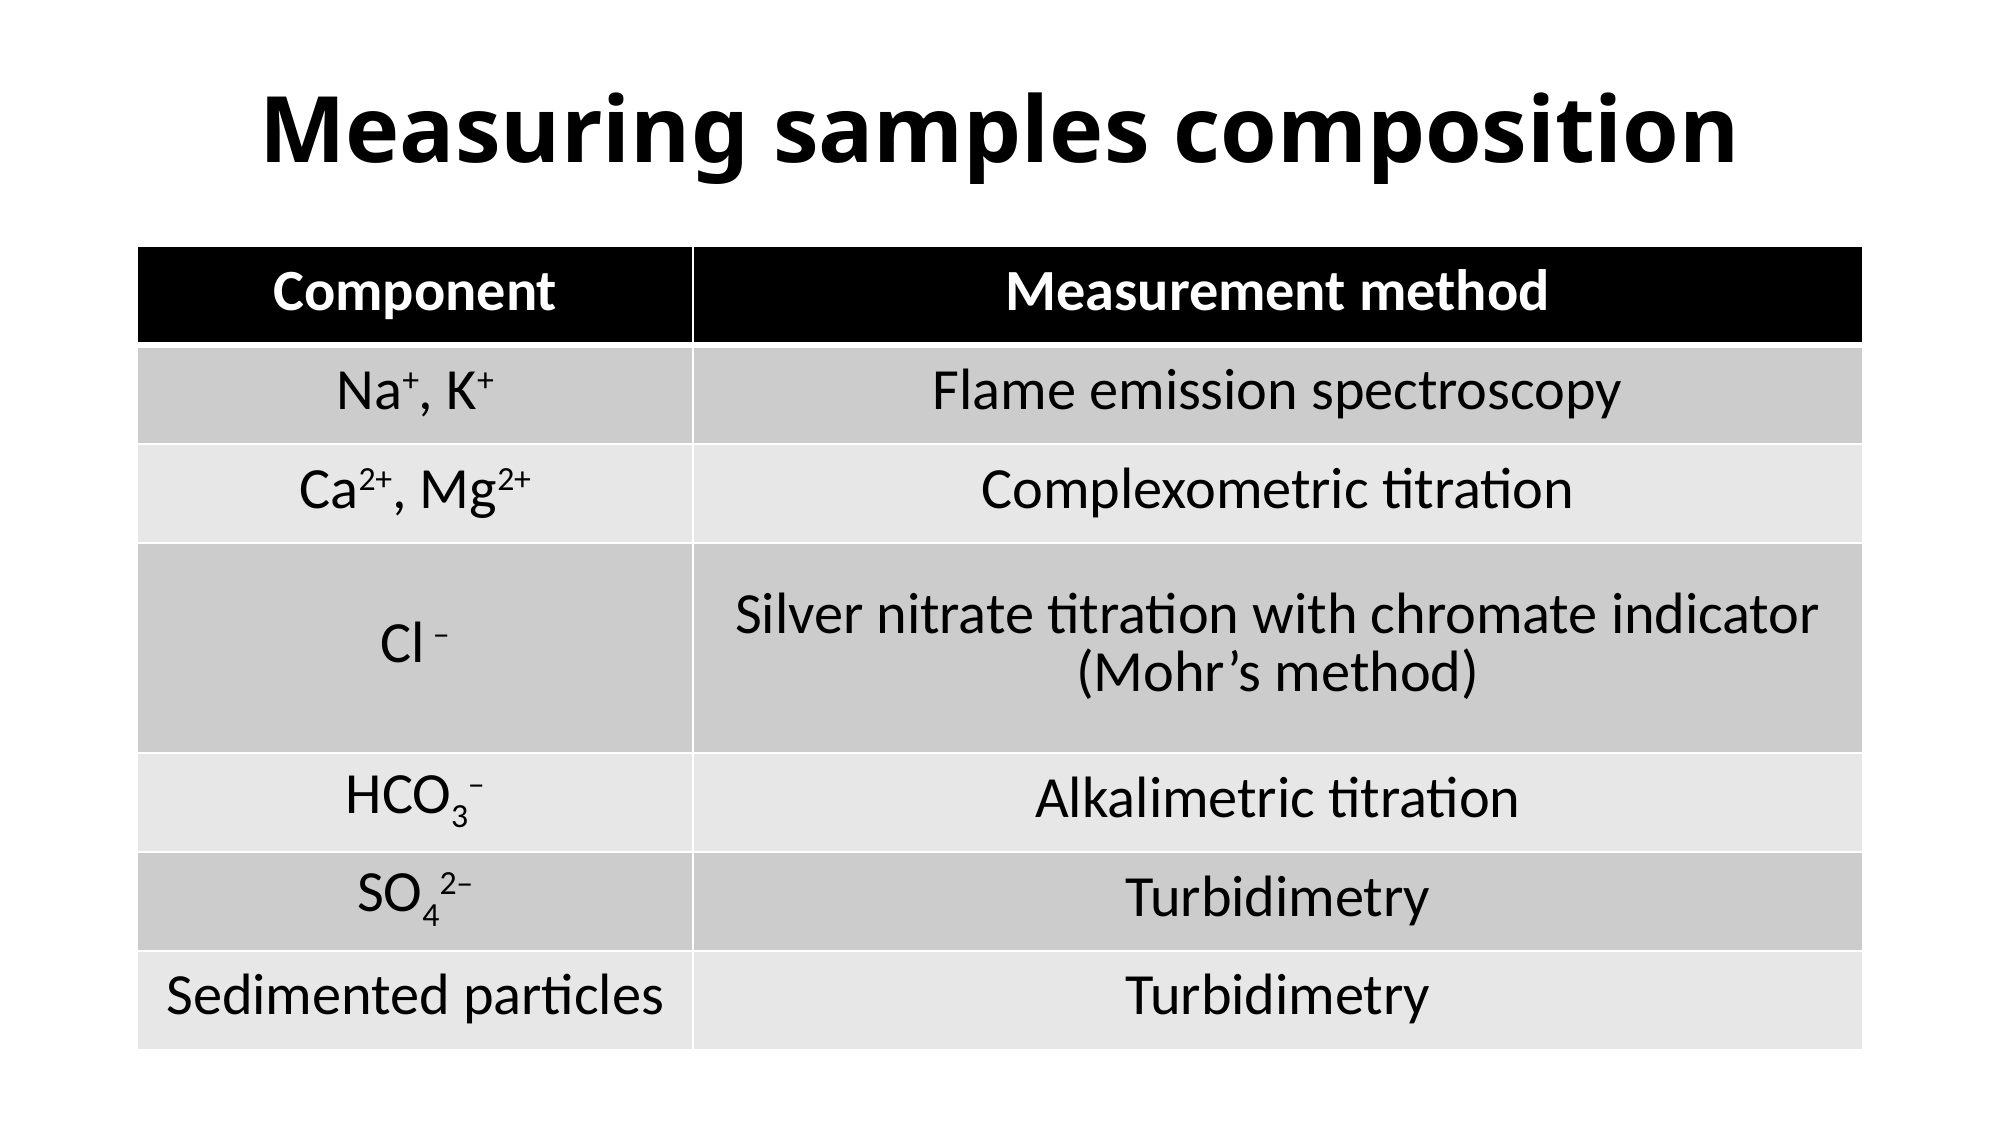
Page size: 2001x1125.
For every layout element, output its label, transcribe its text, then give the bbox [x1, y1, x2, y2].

table_cell Sedimented particles [138, 952, 692, 1049]
table_header Component [138, 247, 692, 342]
table_cell Na+, K+ [138, 348, 692, 443]
table_cell SO42– [138, 853, 692, 950]
table_header Measurement method [694, 247, 1862, 342]
table_cell Turbidimetry [694, 952, 1862, 1049]
title Measuring samples composition [137, 23, 1863, 242]
table_cell Silver nitrate titration with chromate indicator (Mohr’s method) [694, 544, 1862, 752]
table_cell Alkalimetric titration [694, 754, 1862, 851]
table_cell Turbidimetry [694, 853, 1862, 950]
table_cell Cl – [138, 544, 692, 752]
table_cell Ca2+, Mg2+ [138, 445, 692, 542]
table_cell HCO3– [138, 754, 692, 851]
table_cell Flame emission spectroscopy [694, 348, 1862, 443]
table_cell Complexometric titration [694, 445, 1862, 542]
